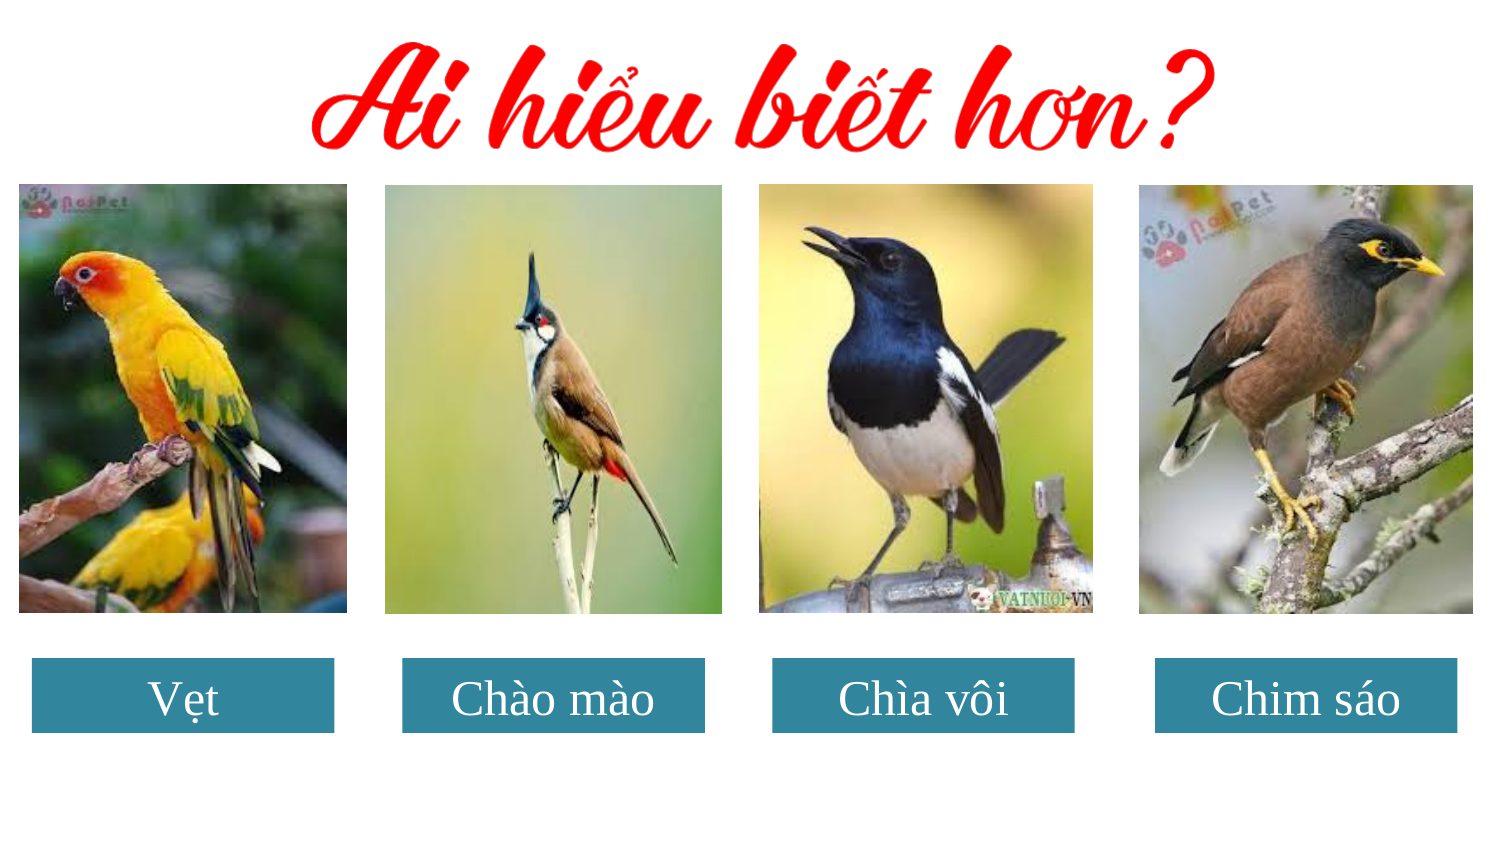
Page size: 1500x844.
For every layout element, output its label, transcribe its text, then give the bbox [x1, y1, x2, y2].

text_box Chào mào [402, 658, 705, 733]
text_box Chìa vôi [772, 658, 1075, 733]
text_box Chim sáo [1155, 658, 1458, 733]
picture [19, 0, 1473, 614]
text_box Vẹt [31, 658, 335, 733]
